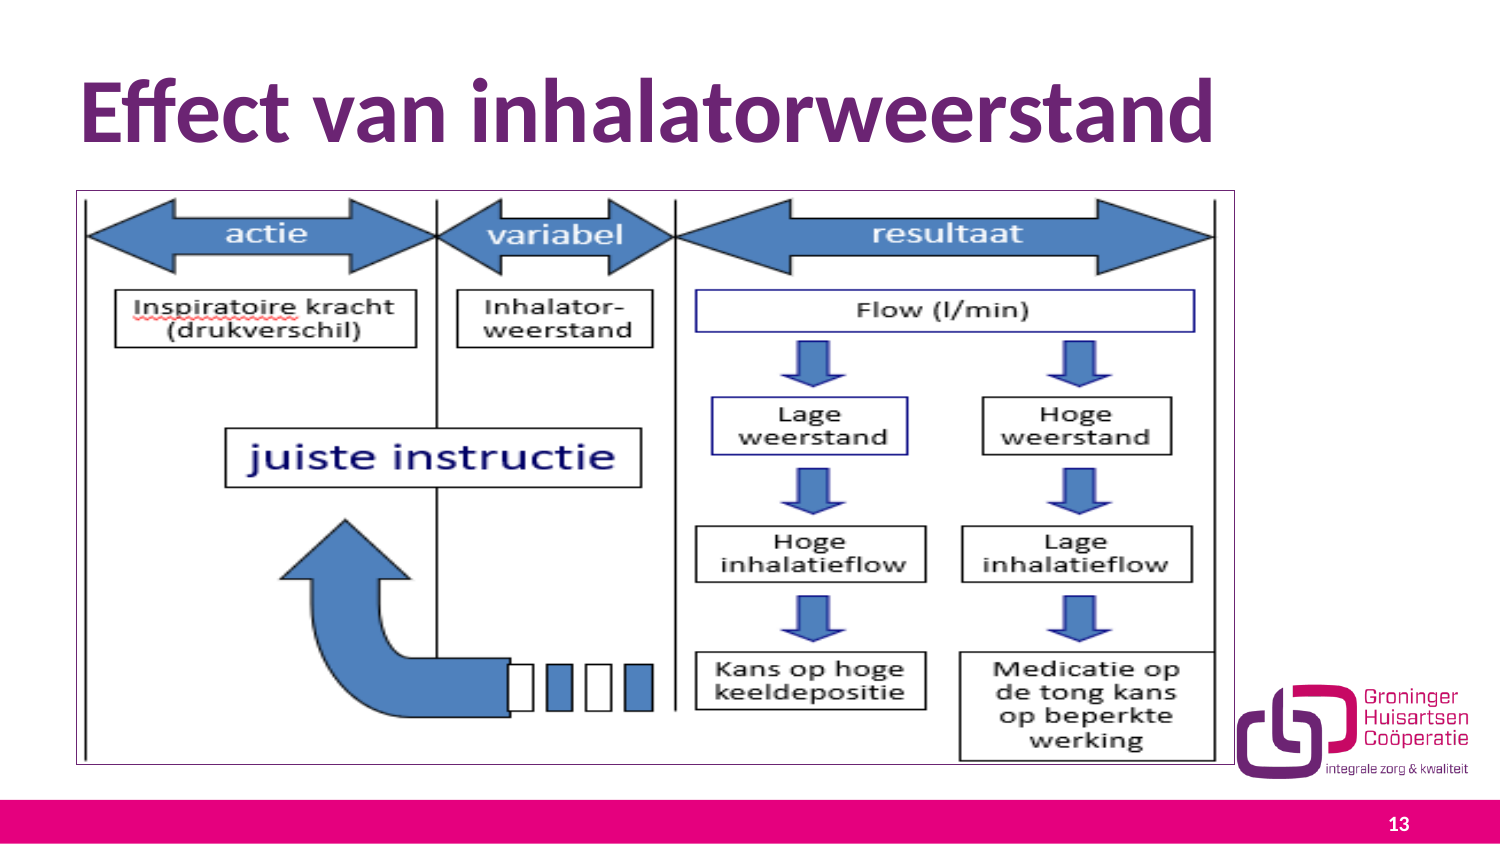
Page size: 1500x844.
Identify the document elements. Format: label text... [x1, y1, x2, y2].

picture [76, 190, 1473, 782]
slide_number 13 [1074, 799, 1425, 844]
title Effect van inhalatorweerstand [64, 43, 1340, 162]
